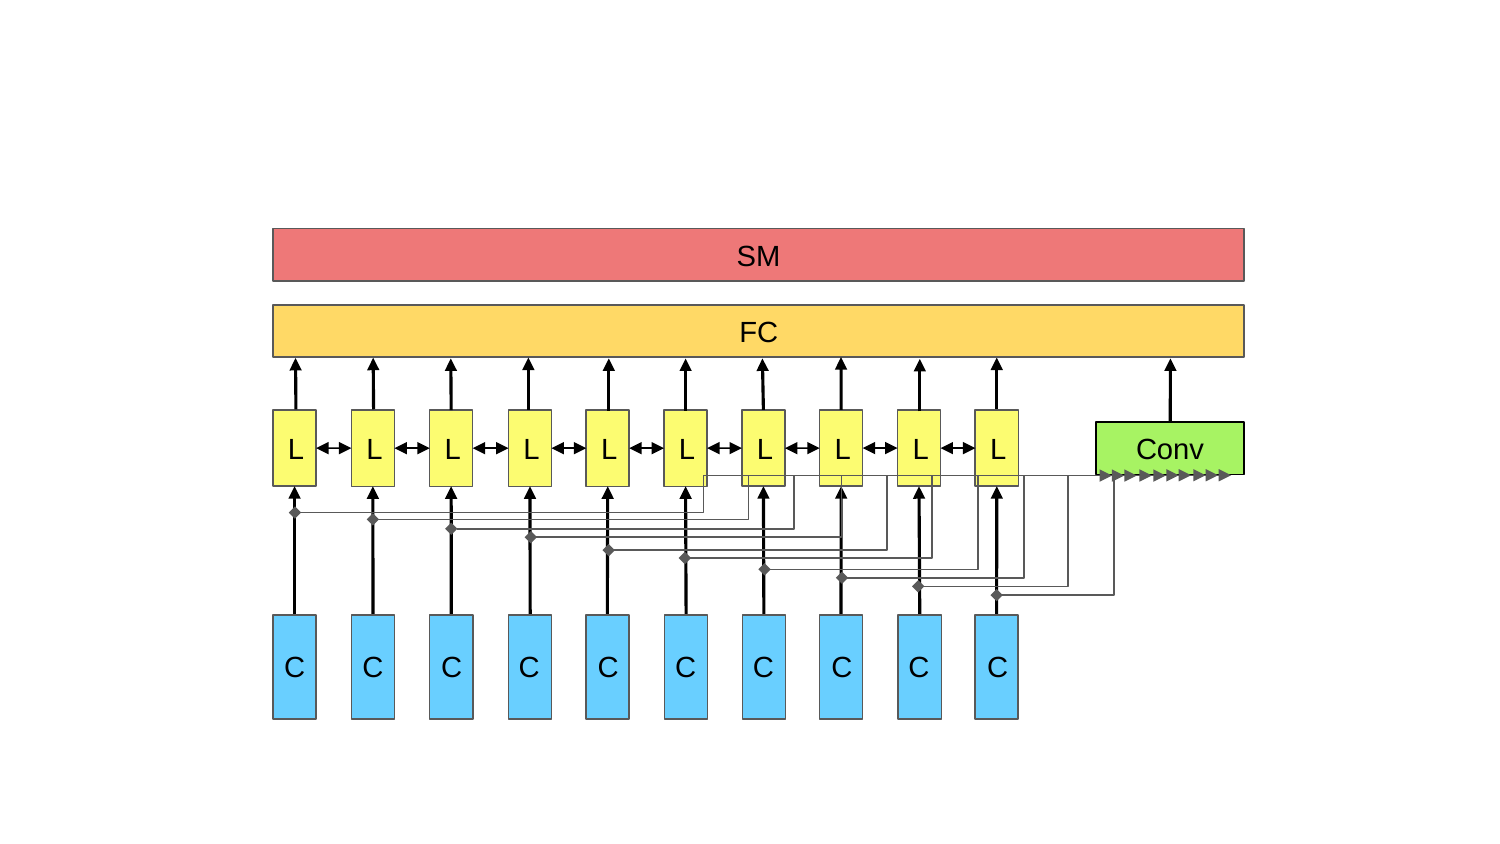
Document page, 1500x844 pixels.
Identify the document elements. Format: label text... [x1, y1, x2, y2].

text_box L [586, 409, 630, 471]
text_box [819, 701, 863, 720]
text_box L [508, 409, 552, 472]
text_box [608, 475, 682, 551]
text_box C [255, 633, 334, 701]
text_box [508, 614, 552, 633]
text_box L [429, 409, 473, 472]
text_box [273, 614, 317, 633]
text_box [918, 475, 994, 587]
text_box [975, 614, 1019, 633]
text_box C [724, 633, 802, 701]
text_box [508, 701, 552, 720]
text_box L [273, 409, 317, 487]
text_box L [819, 409, 863, 471]
text_box FC [273, 304, 1245, 358]
text_box [664, 701, 708, 720]
text_box [742, 701, 786, 720]
text_box [898, 614, 942, 633]
text_box C [569, 633, 646, 701]
text_box [585, 614, 629, 633]
text_box SM [273, 228, 1245, 281]
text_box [764, 475, 839, 570]
text_box C [879, 633, 958, 701]
text_box [273, 701, 317, 720]
text_box [351, 614, 395, 633]
text_box L [975, 409, 1019, 471]
text_box [351, 701, 395, 720]
text_box [585, 701, 629, 720]
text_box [684, 475, 762, 559]
text_box C [334, 633, 412, 701]
text_box L [897, 409, 941, 471]
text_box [294, 475, 370, 513]
text_box C [802, 633, 879, 701]
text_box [996, 475, 1232, 596]
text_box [841, 475, 915, 578]
text_box Conv [1096, 422, 1245, 475]
text_box C [491, 633, 569, 701]
text_box [819, 614, 863, 633]
text_box L [664, 409, 708, 471]
text_box L [741, 409, 785, 471]
text_box C [646, 633, 724, 701]
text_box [530, 475, 606, 538]
text_box C [958, 633, 1037, 701]
text_box [664, 614, 708, 633]
text_box [975, 701, 1019, 720]
text_box [742, 614, 786, 633]
text_box [898, 701, 942, 720]
text_box C [412, 633, 491, 701]
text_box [372, 475, 448, 520]
text_box L [351, 409, 395, 473]
text_box [429, 614, 473, 633]
text_box [429, 701, 473, 720]
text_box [450, 475, 528, 529]
